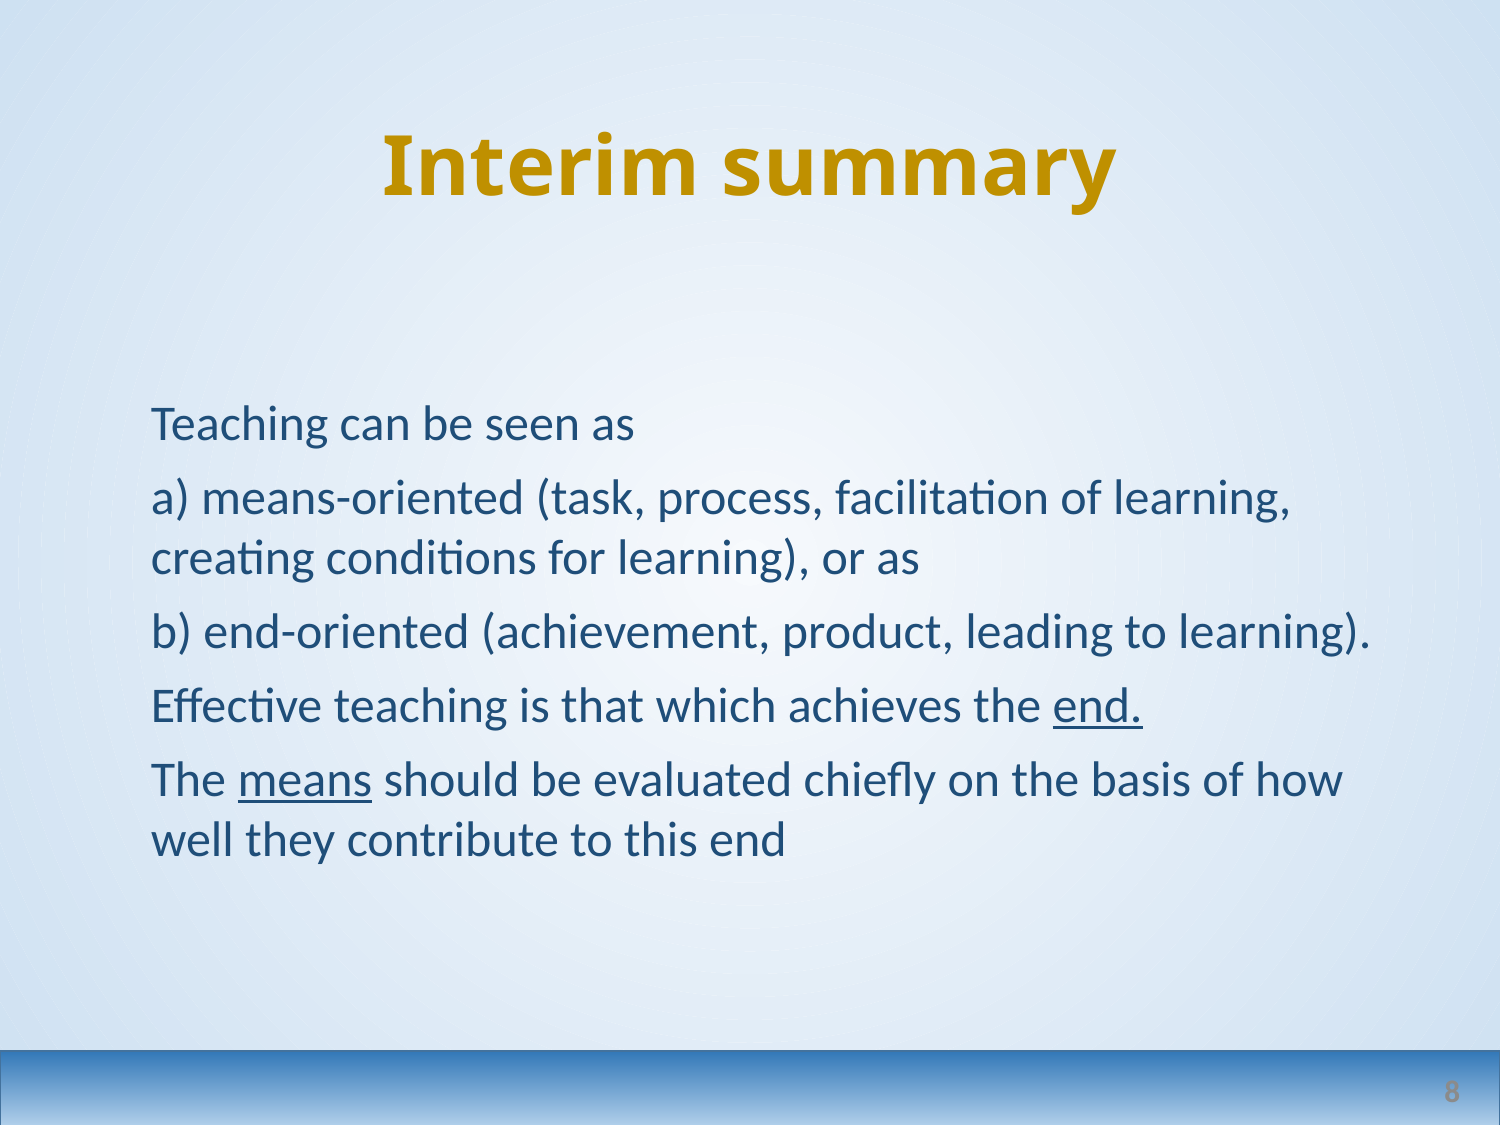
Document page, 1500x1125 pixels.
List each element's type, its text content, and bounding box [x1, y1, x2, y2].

title Interim summary [103, 59, 1397, 278]
list Teaching can be seen as a) means-oriented (task, process, facilitation of learning, creating conditions for learning), or as b) end-oriented (achievement, product, leading to learning). Effective teaching is that which achieves the end. The means should be evaluated chiefly on the basis of how well they contribute to this end [103, 382, 1397, 901]
slide_number 8 [1396, 1062, 1476, 1117]
